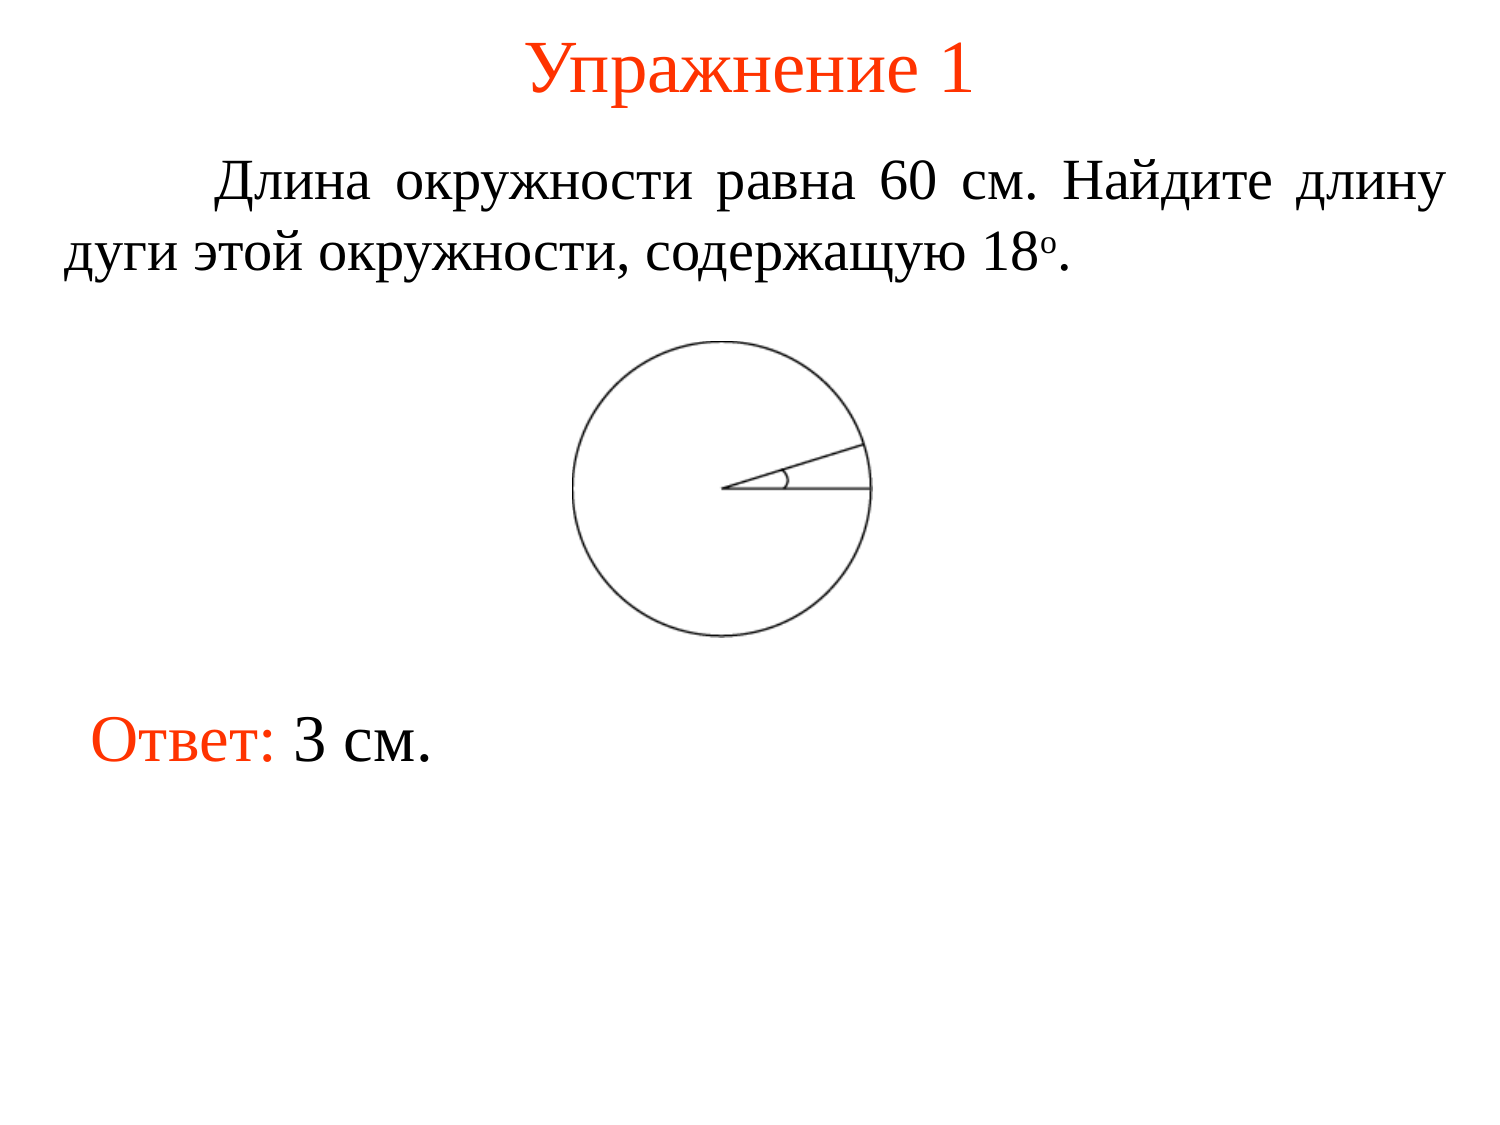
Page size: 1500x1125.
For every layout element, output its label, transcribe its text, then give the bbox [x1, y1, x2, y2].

text_box Ответ: 3 см. [76, 687, 1464, 783]
title Упражнение 1 [112, 24, 1388, 100]
text_box Длина окружности равна 60 см. Найдите длину дуги этой окружности, содержащую 18о. [49, 125, 1463, 290]
picture [572, 341, 873, 638]
